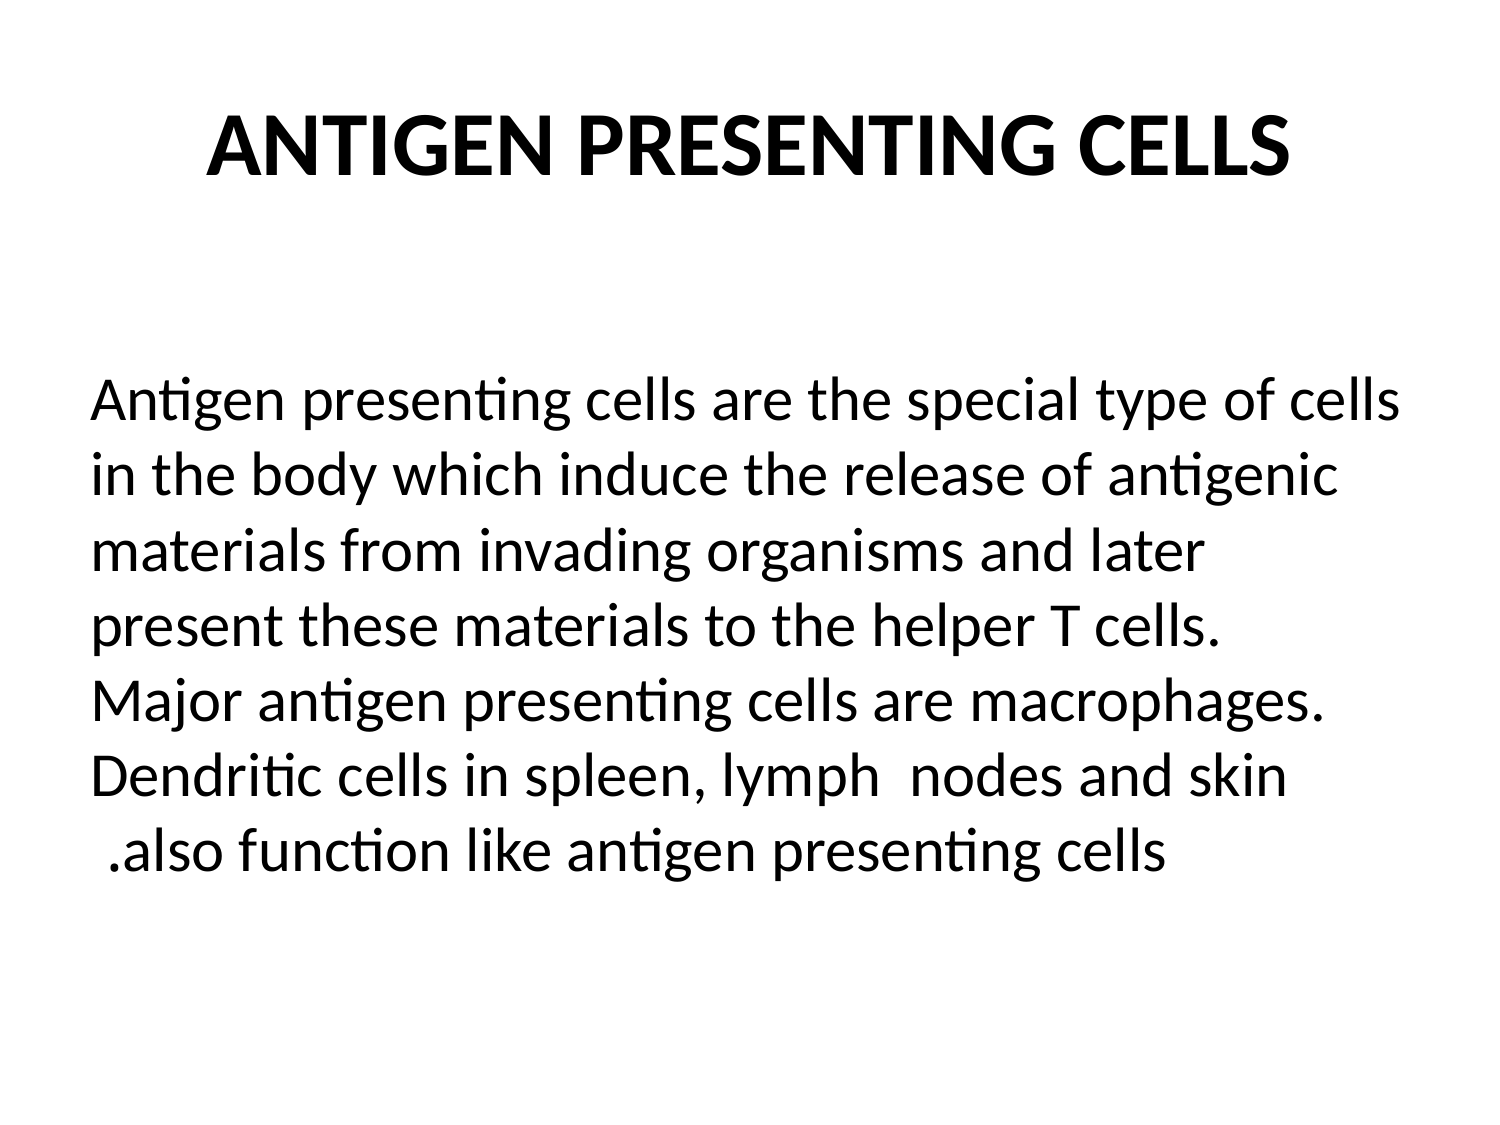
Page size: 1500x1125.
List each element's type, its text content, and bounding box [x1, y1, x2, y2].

list Antigen presenting cells are the special type of cells in the body which induce the release of antigenic materials from invading organisms and later present these materials to the helper T cells. Major antigen presenting cells are macrophages. Dendritic cells in spleen, lymph nodes and skin also function like antigen presenting cells. [75, 262, 1425, 1005]
title ANTIGEN PRESENTING CELLS [75, 45, 1425, 233]
